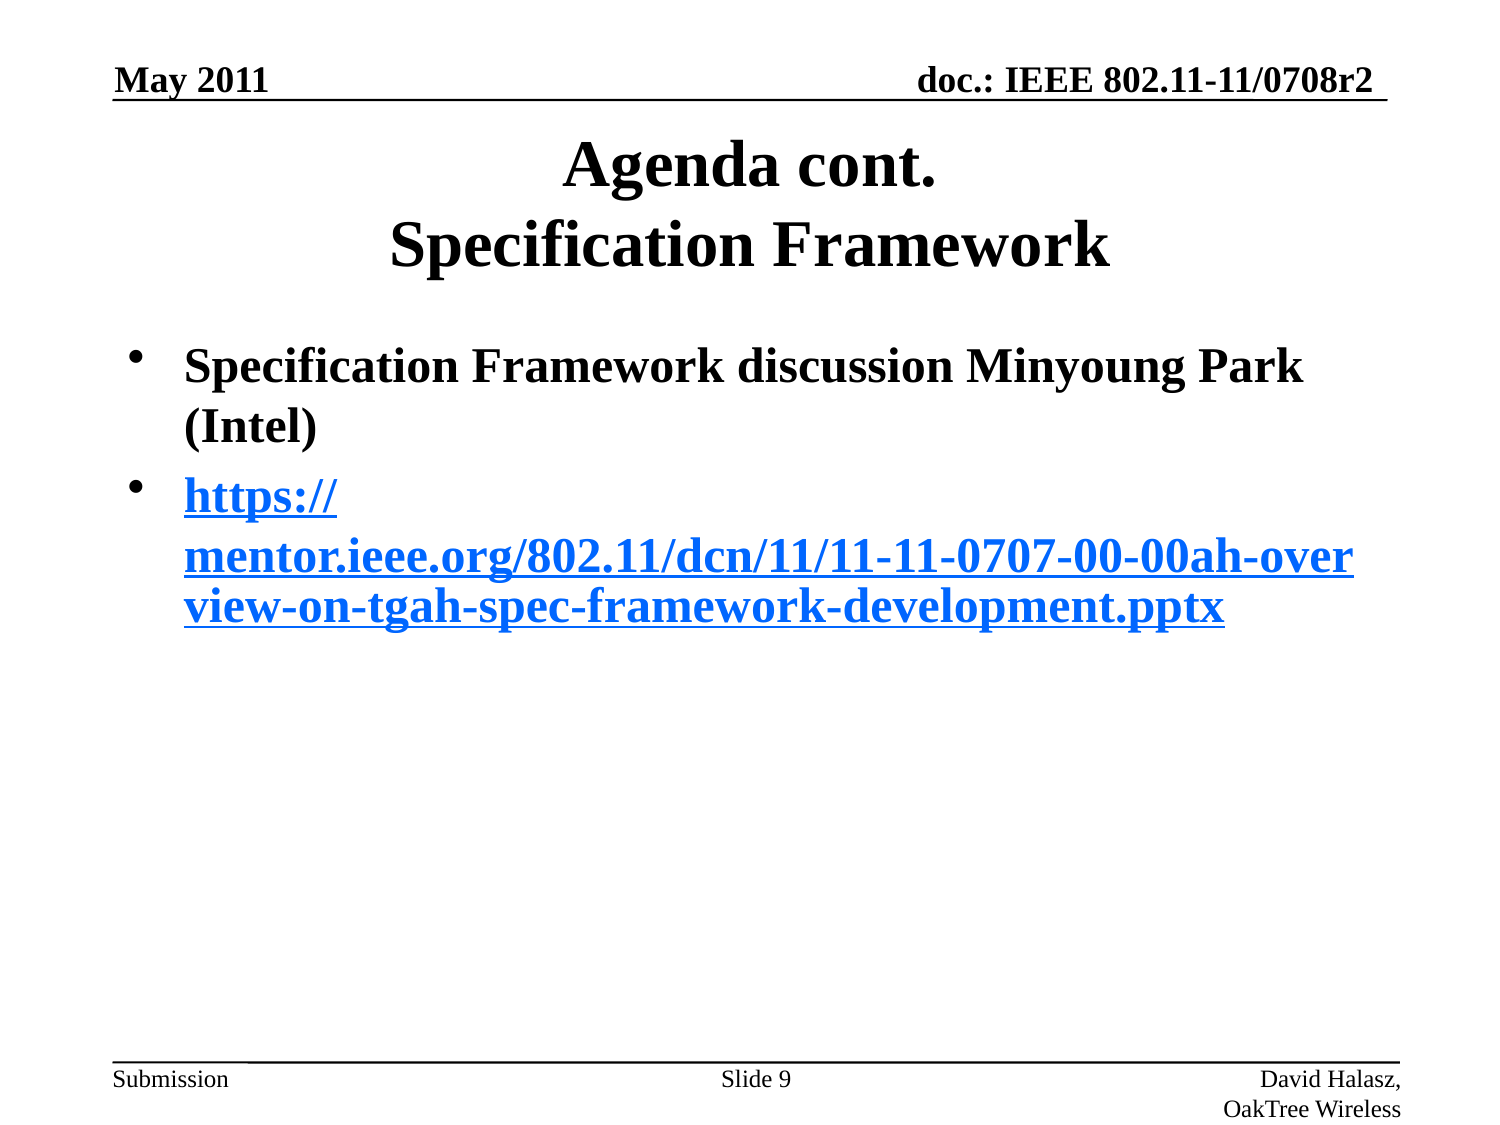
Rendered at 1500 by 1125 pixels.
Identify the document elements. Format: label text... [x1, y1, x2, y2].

title Agenda cont. Specification Framework [112, 112, 1388, 288]
footer David Halasz, OakTree Wireless [1185, 1061, 1402, 1093]
slide_number Slide 9 [712, 1061, 800, 1093]
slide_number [114, 54, 333, 101]
list Specification Framework discussion Minyoung Park (Intel) https://mentor.ieee.org/802.11/dcn/11/11-11-0707-00-00ah-overview-on-tgah-spec-framework-development.pptx [112, 324, 1388, 1001]
